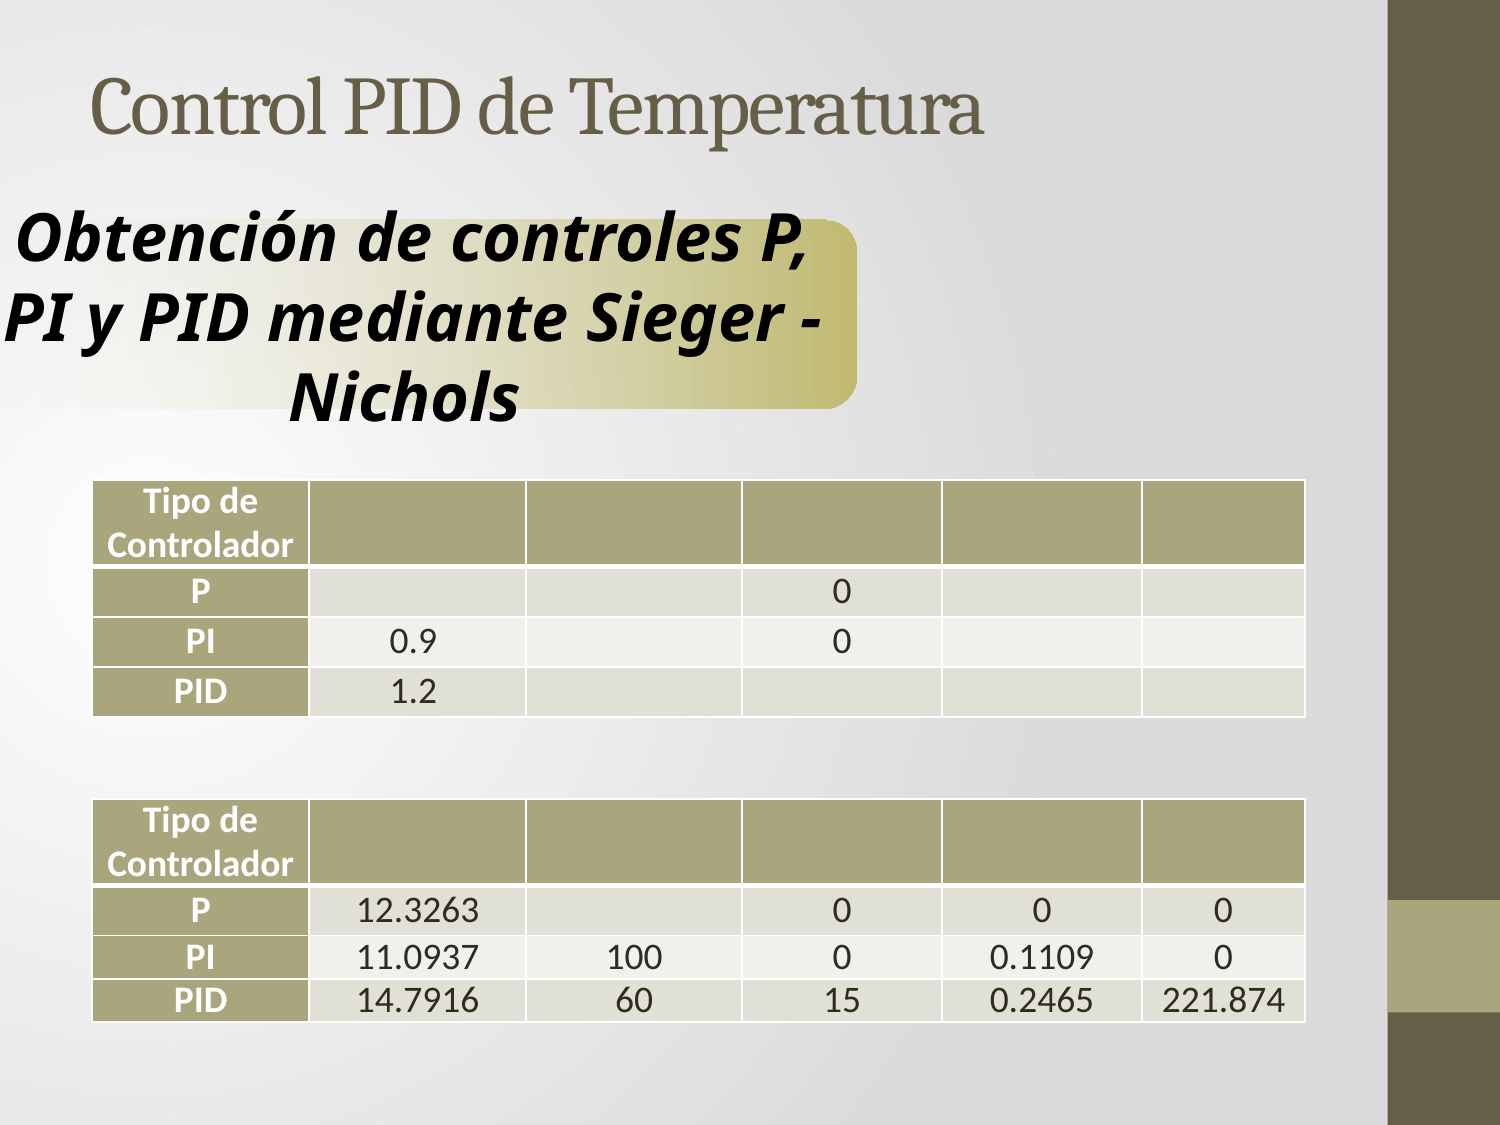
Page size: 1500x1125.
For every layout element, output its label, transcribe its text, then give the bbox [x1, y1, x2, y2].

text_box Obtención de controles P, PI y PID mediante Sieger - Nichols [0, 217, 859, 411]
title Control PID de Temperatura [75, 7, 1325, 195]
